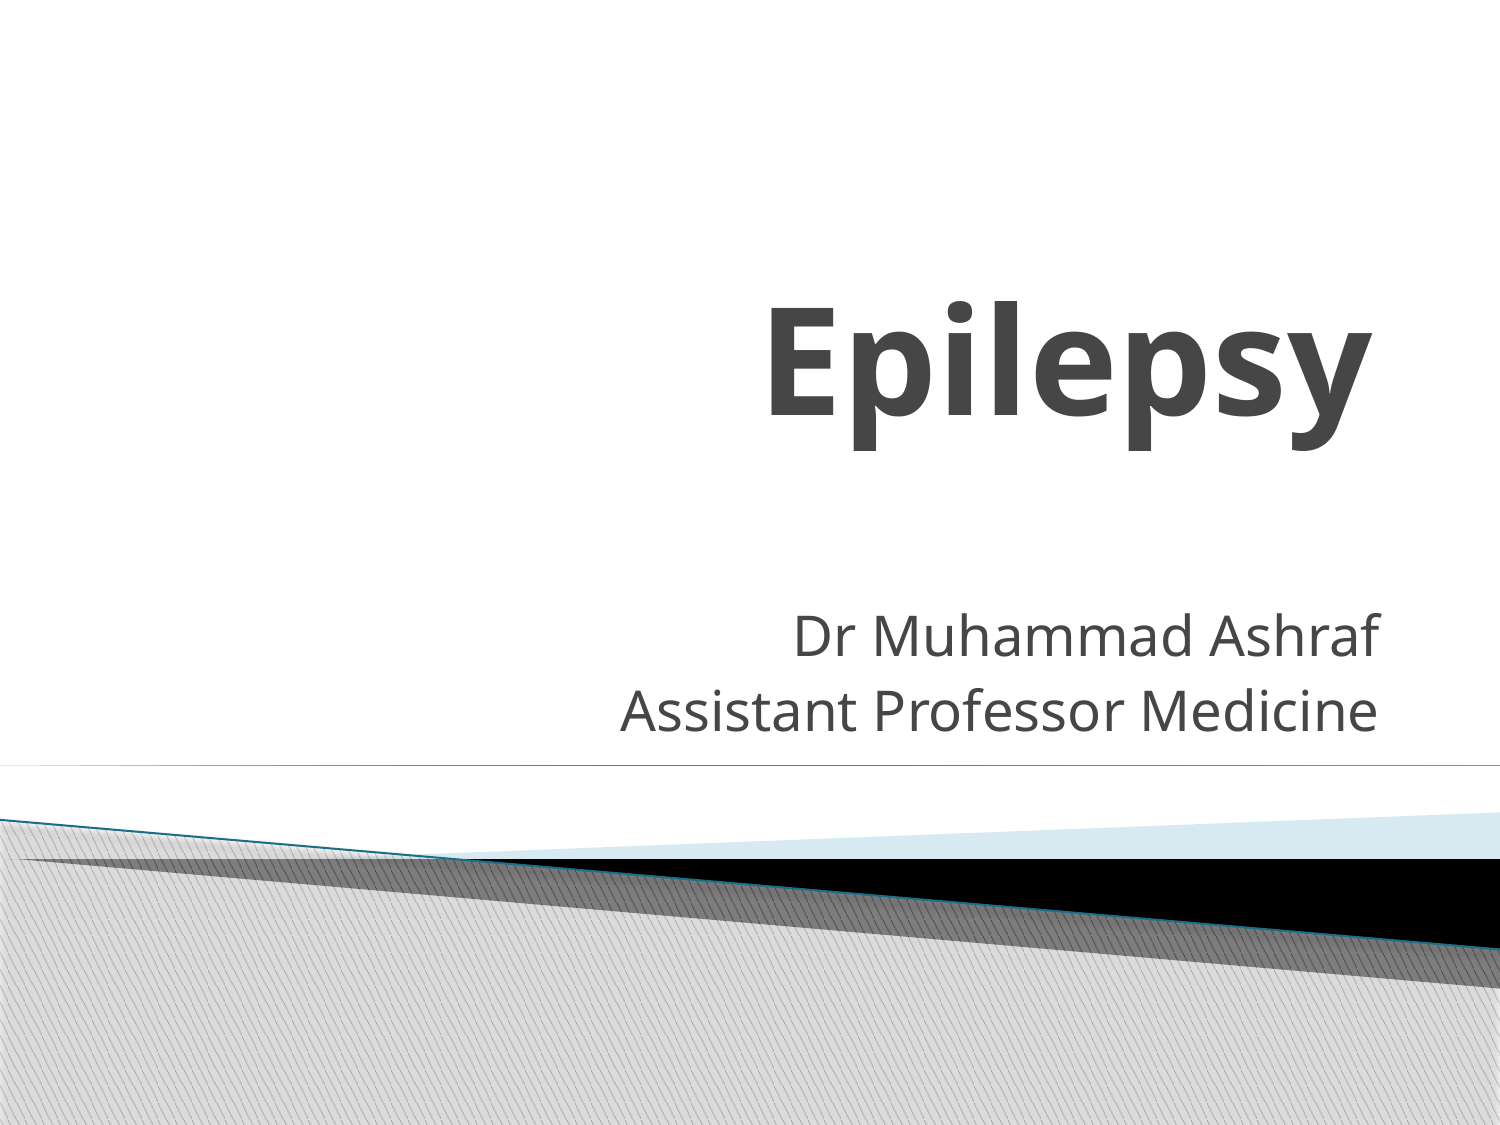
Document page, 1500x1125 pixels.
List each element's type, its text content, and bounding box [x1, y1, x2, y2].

title Epilepsy [112, 278, 1388, 592]
picture [5, 859, 1500, 989]
subtitle Dr Muhammad Ashraf Assistant Professor Medicine [112, 592, 1388, 790]
